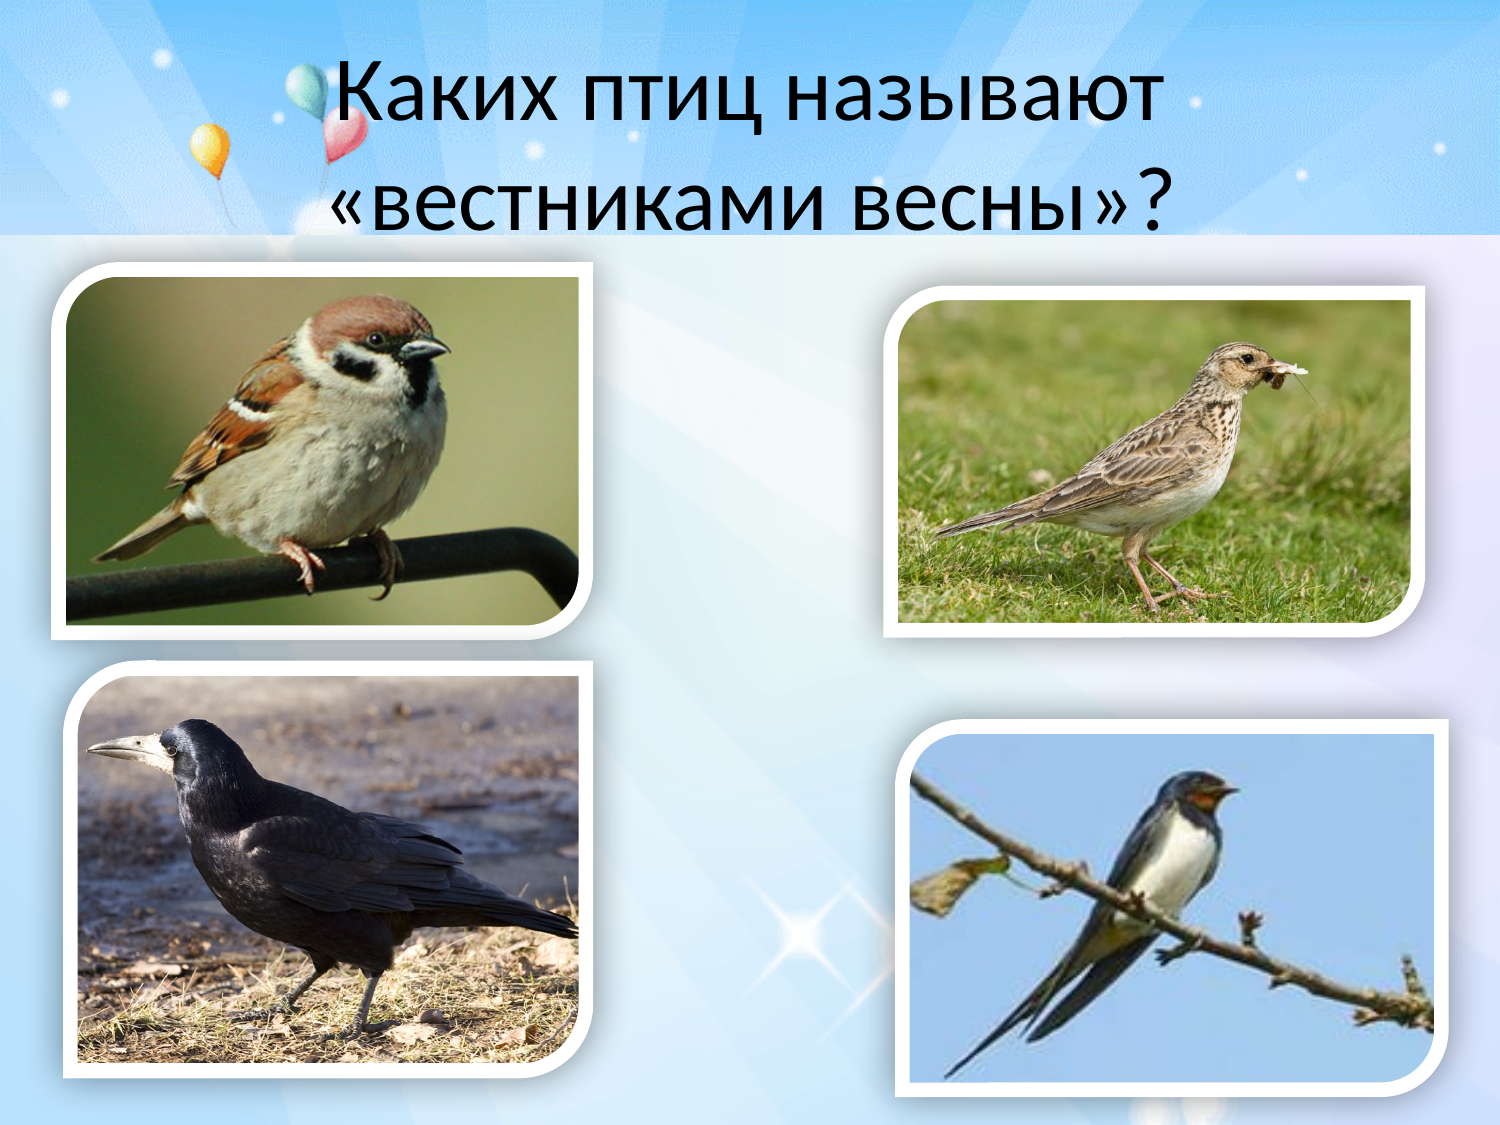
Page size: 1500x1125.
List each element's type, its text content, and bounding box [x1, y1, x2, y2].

title Каких птиц называют «вестниками весны»? [74, 44, 1426, 233]
picture [0, 0, 1500, 1125]
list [58, 269, 587, 633]
